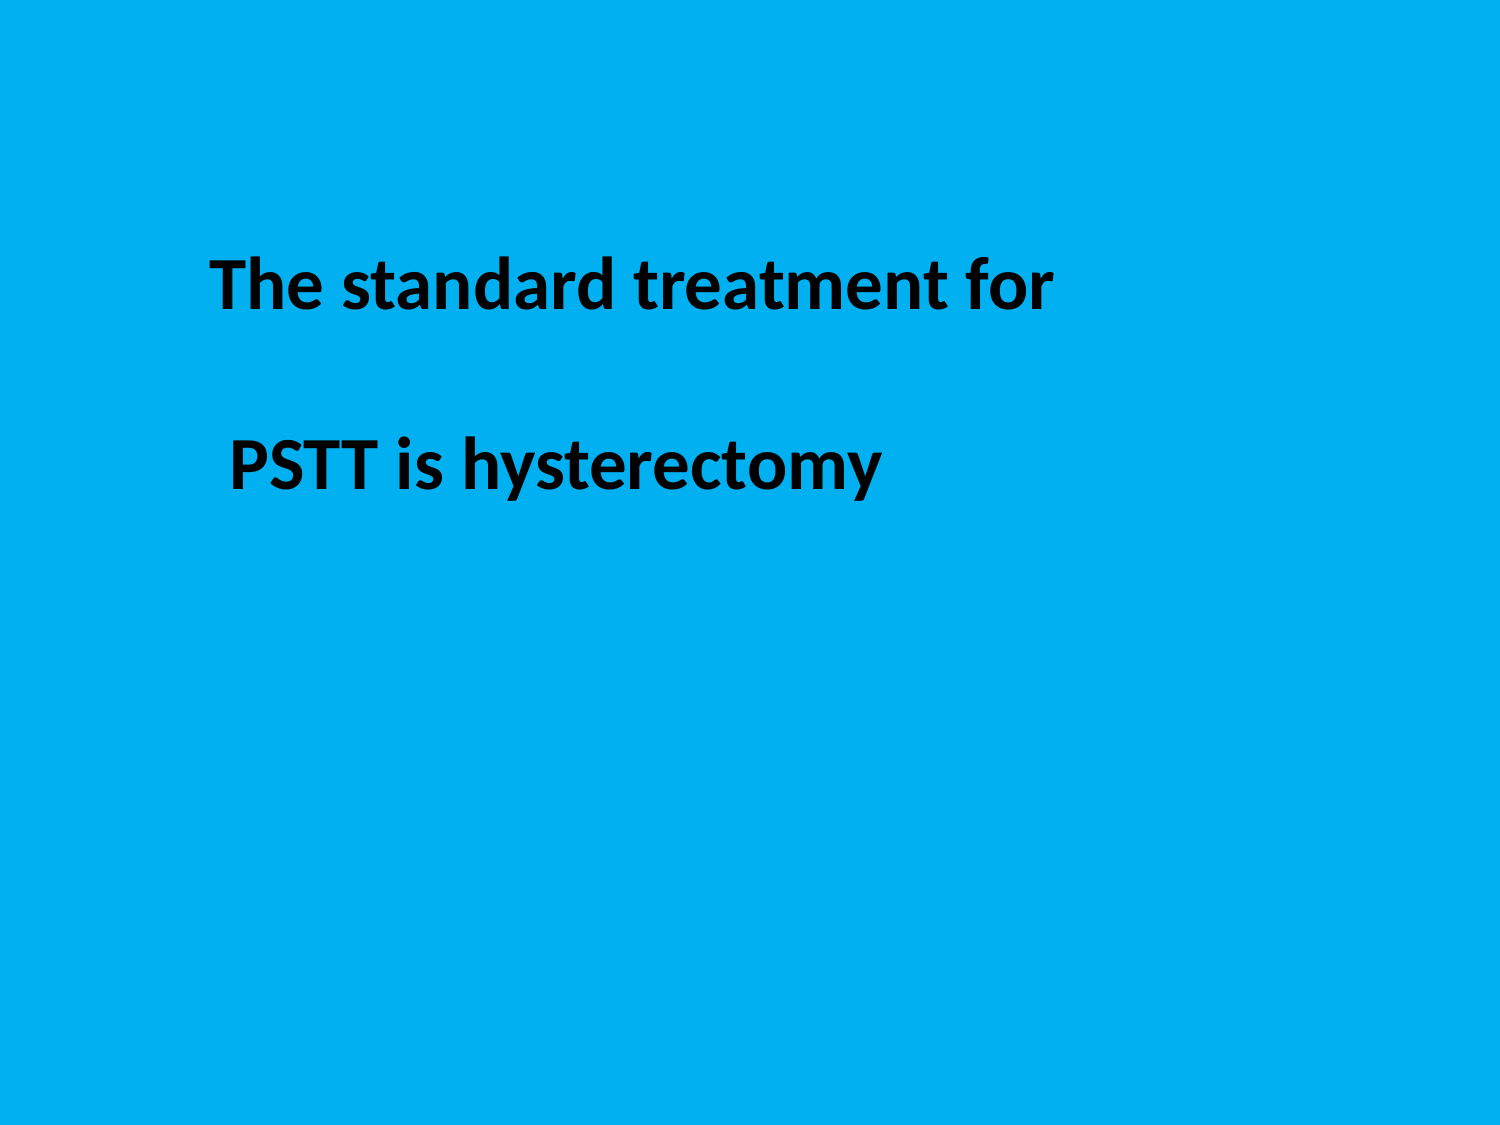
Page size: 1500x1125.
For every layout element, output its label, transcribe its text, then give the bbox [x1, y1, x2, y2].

text_box The standard treatment for PSTT is hysterectomy [194, 137, 1125, 512]
